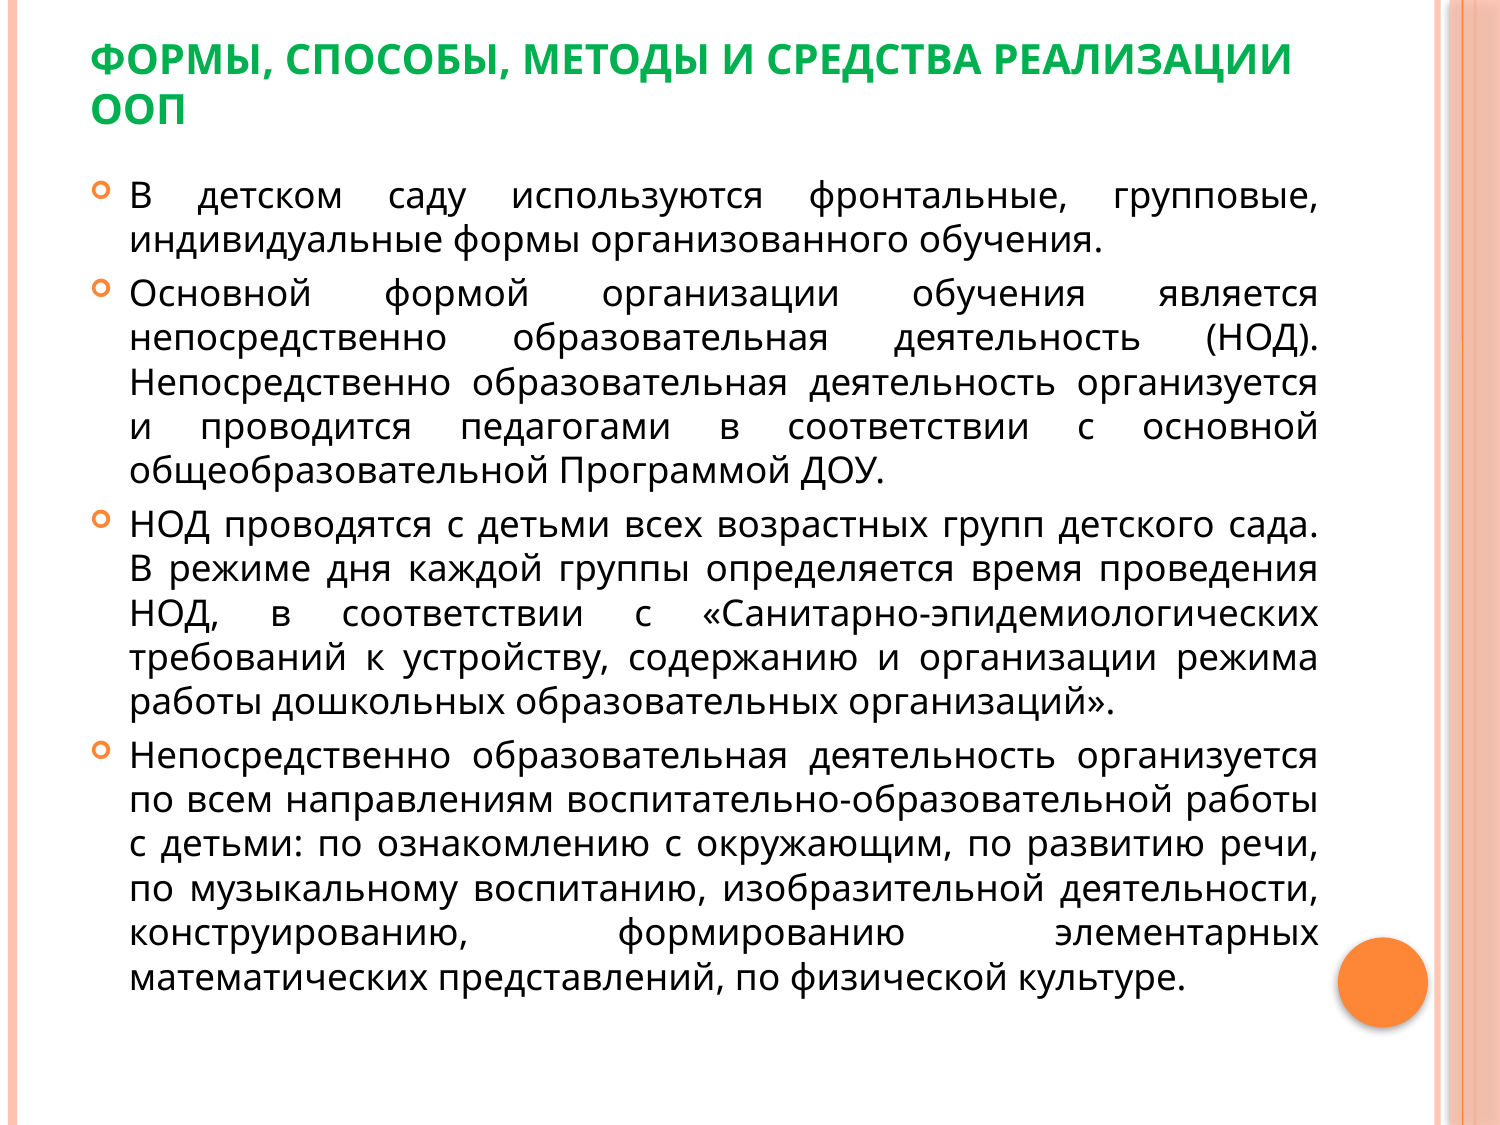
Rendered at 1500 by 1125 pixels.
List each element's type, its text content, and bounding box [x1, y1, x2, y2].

title Формы, способы, методы и средства реализации ООП [75, 44, 1372, 141]
list В детском саду используются фронтальные, групповые, индивидуальные формы организованного обучения. Основной формой организации обучения является непосредственно образовательная деятельность (НОД). Непосредственно образовательная деятельность организуется и проводится педагогами в соответствии с основной общеобразовательной Программой ДОУ. НОД проводятся с детьми всех возрастных групп детского сада. В режиме дня каждой группы определяется время проведения НОД, в соответствии с «Санитарно-эпидемиологических требований к устройству, содержанию и организации режима работы дошкольных образовательных организаций». Непосредственно образовательная деятельность организуется по всем направлениям воспитательно-образовательной работы с детьми: по ознакомлению с окружающим, по развитию речи, по музыкальному воспитанию, изобразительной деятельности, конструированию, формированию элементарных математических представлений, по физической культуре. [75, 164, 1336, 1125]
